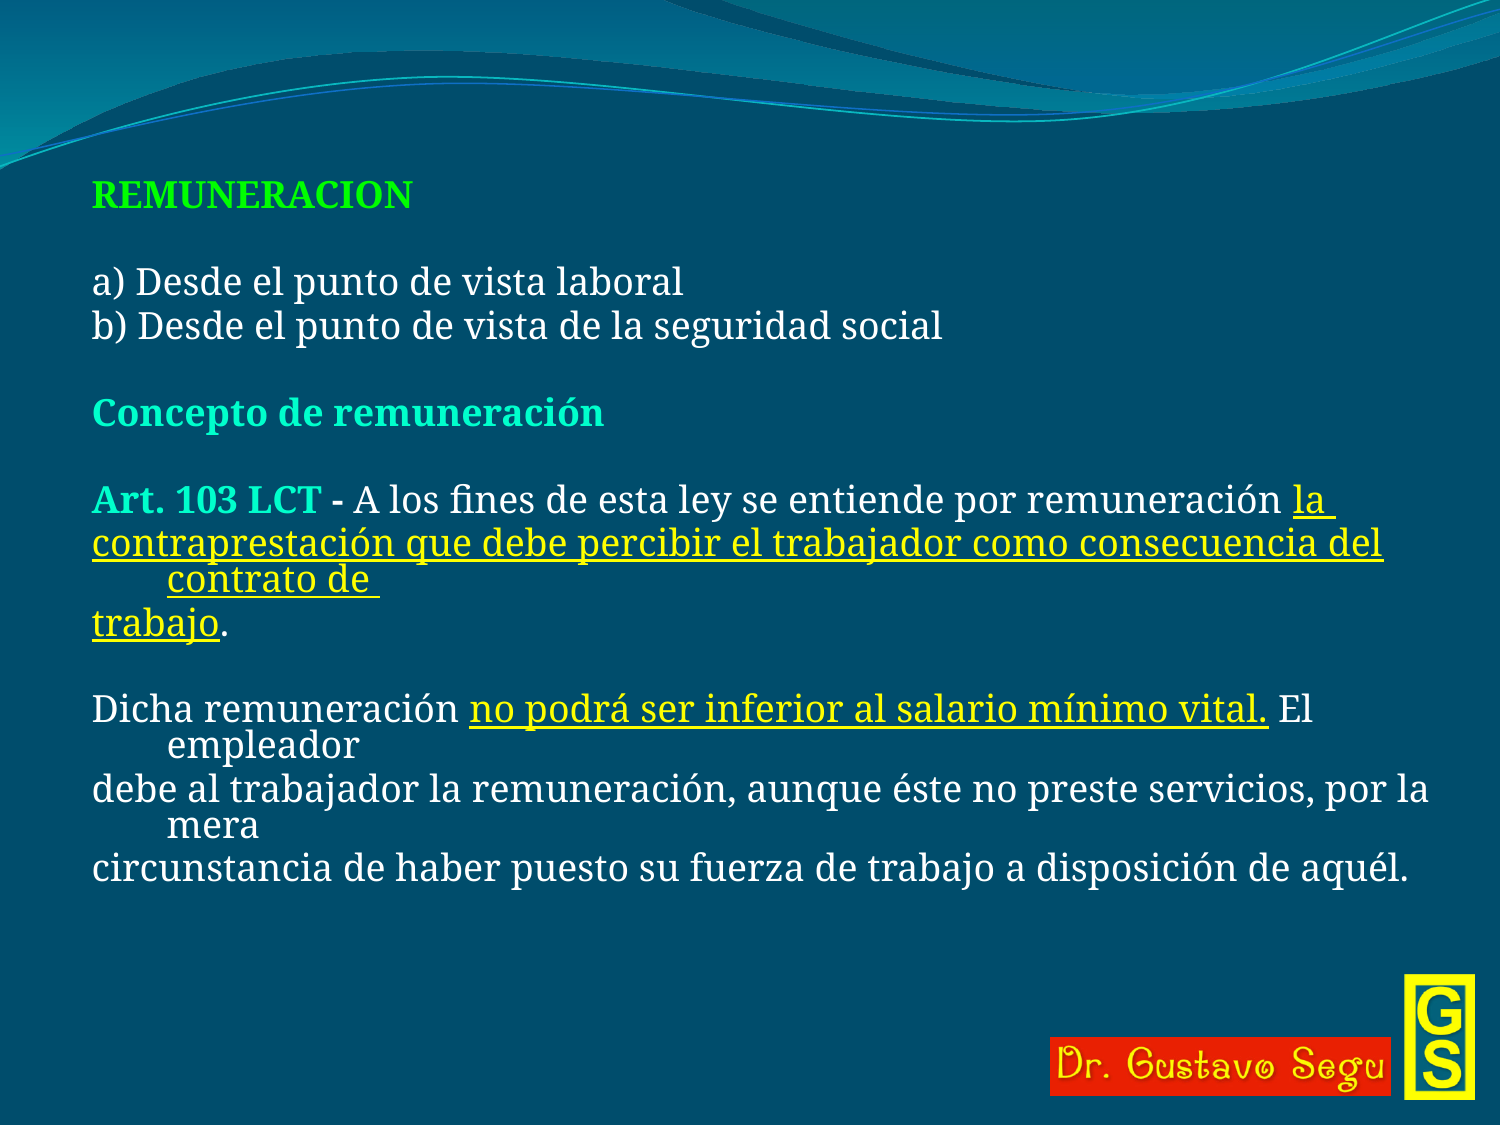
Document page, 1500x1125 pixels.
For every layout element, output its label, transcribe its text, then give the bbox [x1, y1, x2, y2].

picture [1405, 975, 1474, 1099]
list REMUNERACION a) Desde el punto de vista laboral b) Desde el punto de vista de la seguridad social Concepto de remuneración Art. 103 LCT - A los fines de esta ley se entiende por remuneración la contraprestación que debe percibir el trabajador como consecuencia del contrato de trabajo. Dicha remuneración no podrá ser inferior al salario mínimo vital. El empleador debe al trabajador la remuneración, aunque éste no preste servicios, por la mera circunstancia de haber puesto su fuerza de trabajo a disposición de aquél. [76, 172, 1451, 1125]
title [1043, 977, 1451, 1112]
picture [1051, 1038, 1390, 1095]
